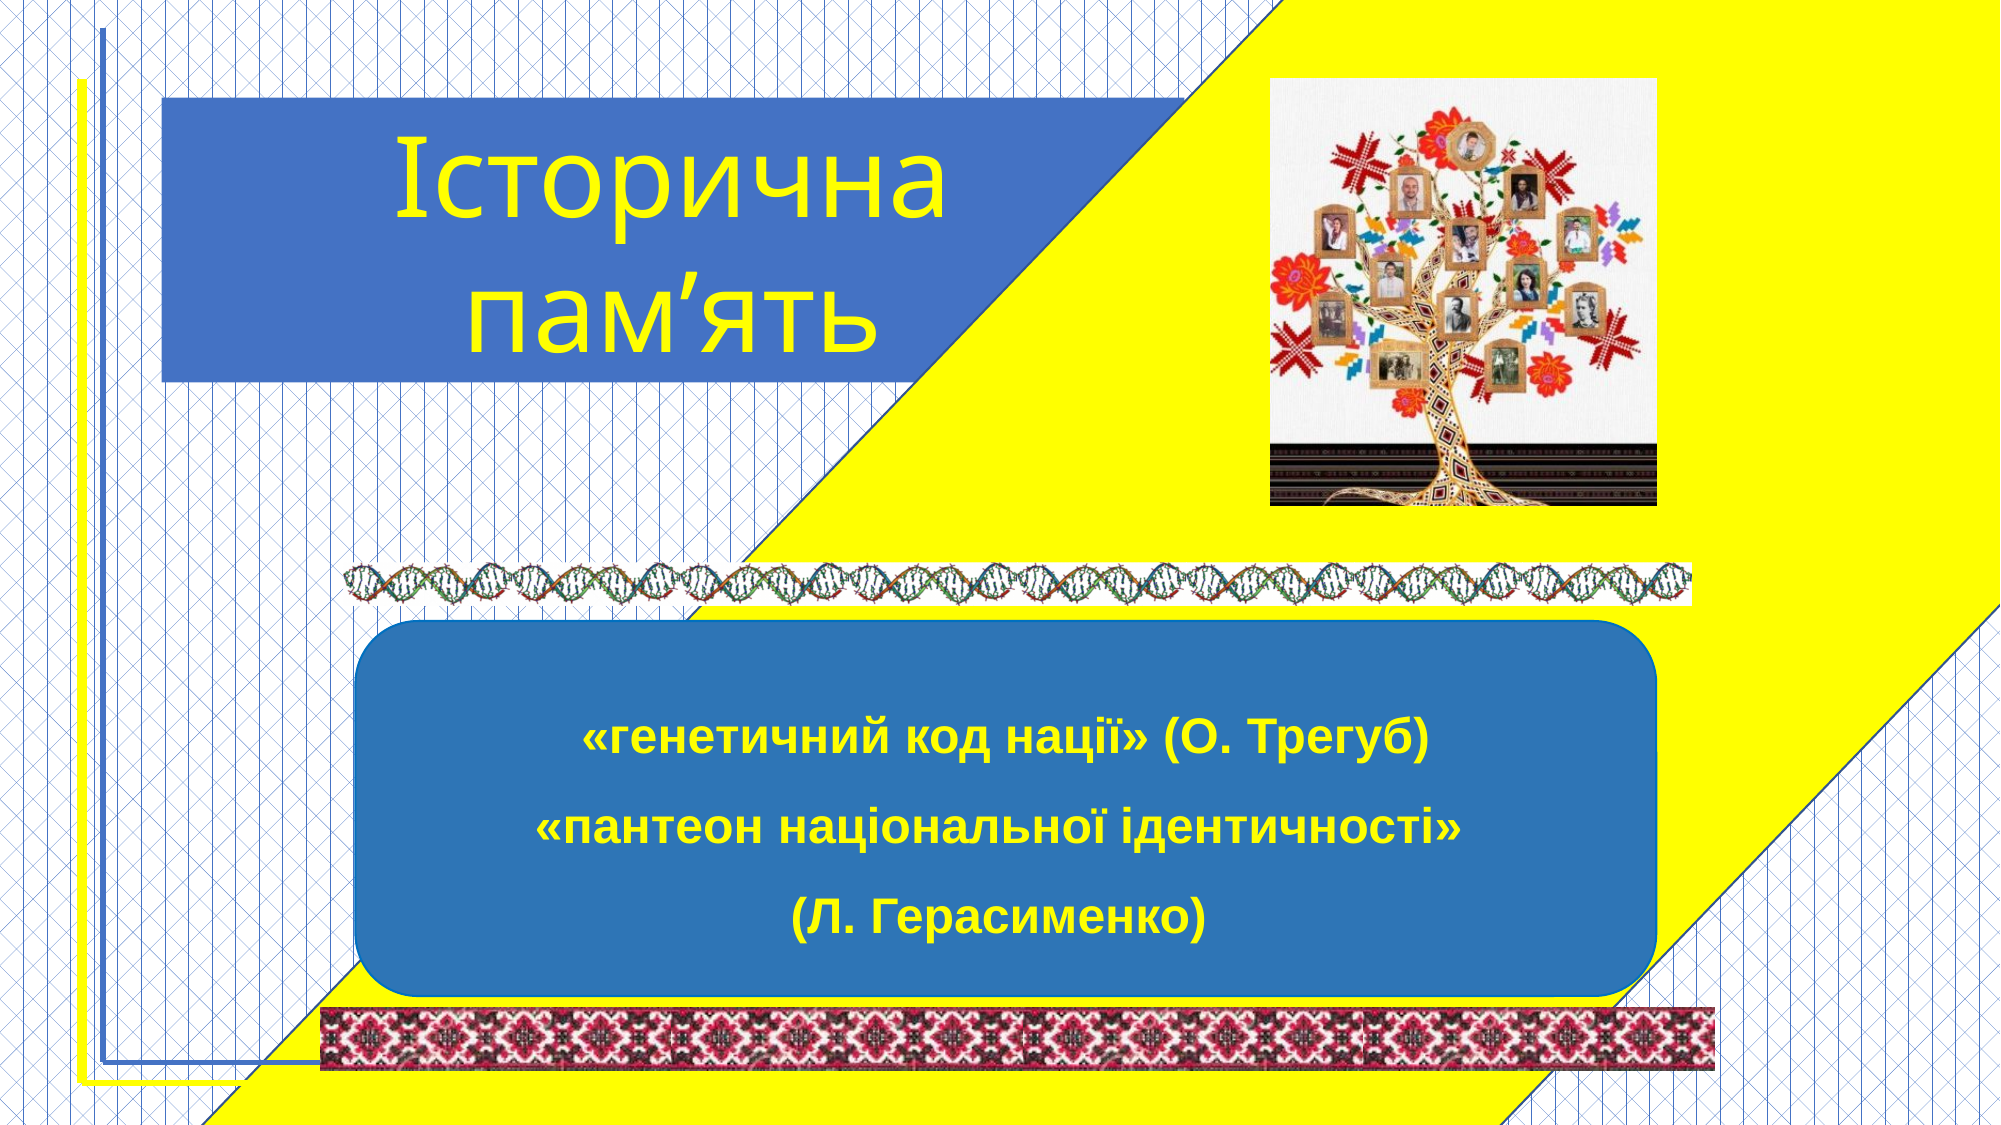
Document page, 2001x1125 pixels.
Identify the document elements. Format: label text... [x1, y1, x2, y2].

text_box [1185, 0, 2000, 1007]
text_box «генетичний код нації» (О. Трегуб) «пантеон національної ідентичності» (Л. Герасименко) [1185, 619, 1658, 998]
text_box [200, 1071, 1555, 1125]
picture [1270, 78, 1657, 506]
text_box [320, 1007, 1715, 1071]
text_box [81, 27, 1185, 1084]
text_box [343, 562, 1692, 606]
